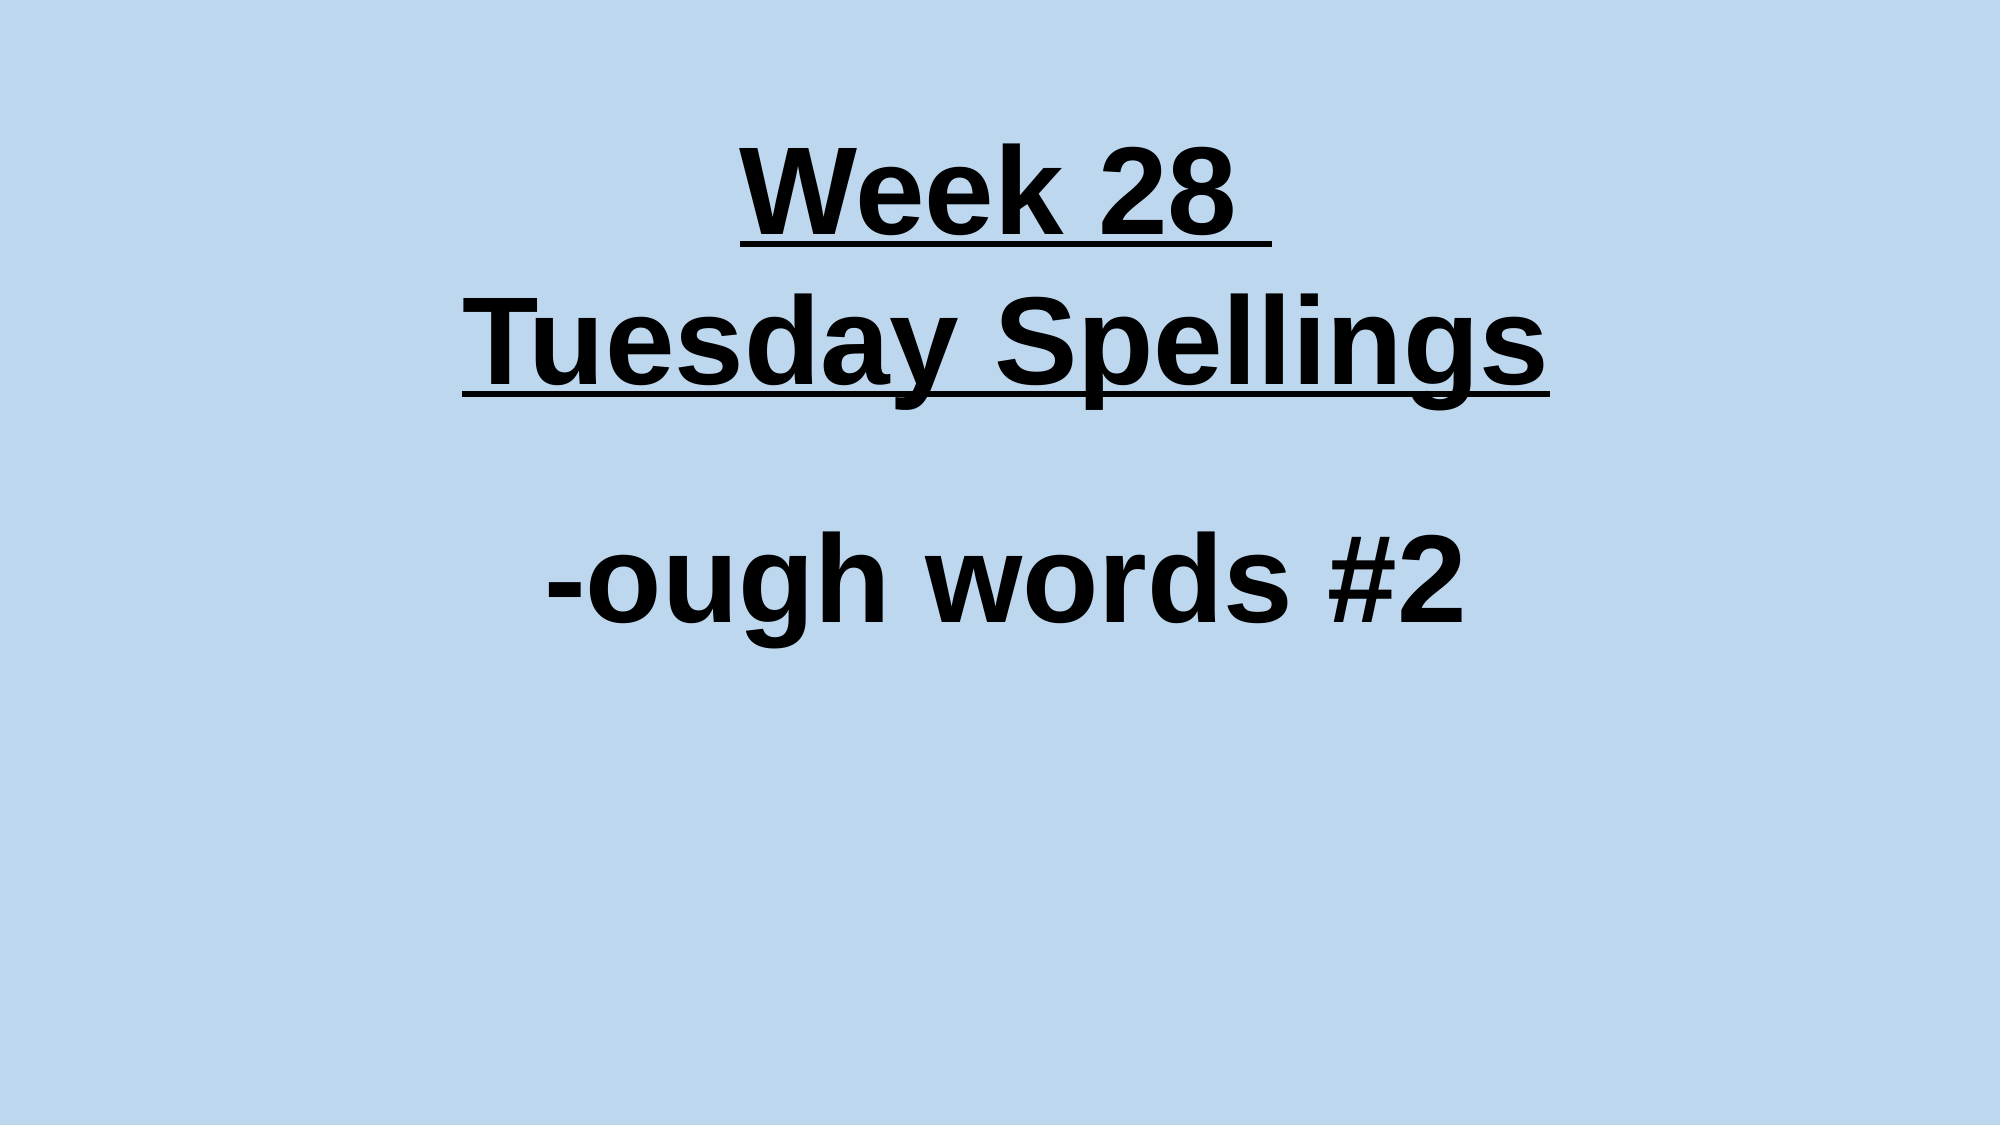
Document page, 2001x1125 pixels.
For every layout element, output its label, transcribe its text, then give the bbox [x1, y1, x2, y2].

text_box -ough words #2 [395, 489, 1617, 655]
text_box Week 28 Tuesday Spellings [279, 101, 1733, 567]
